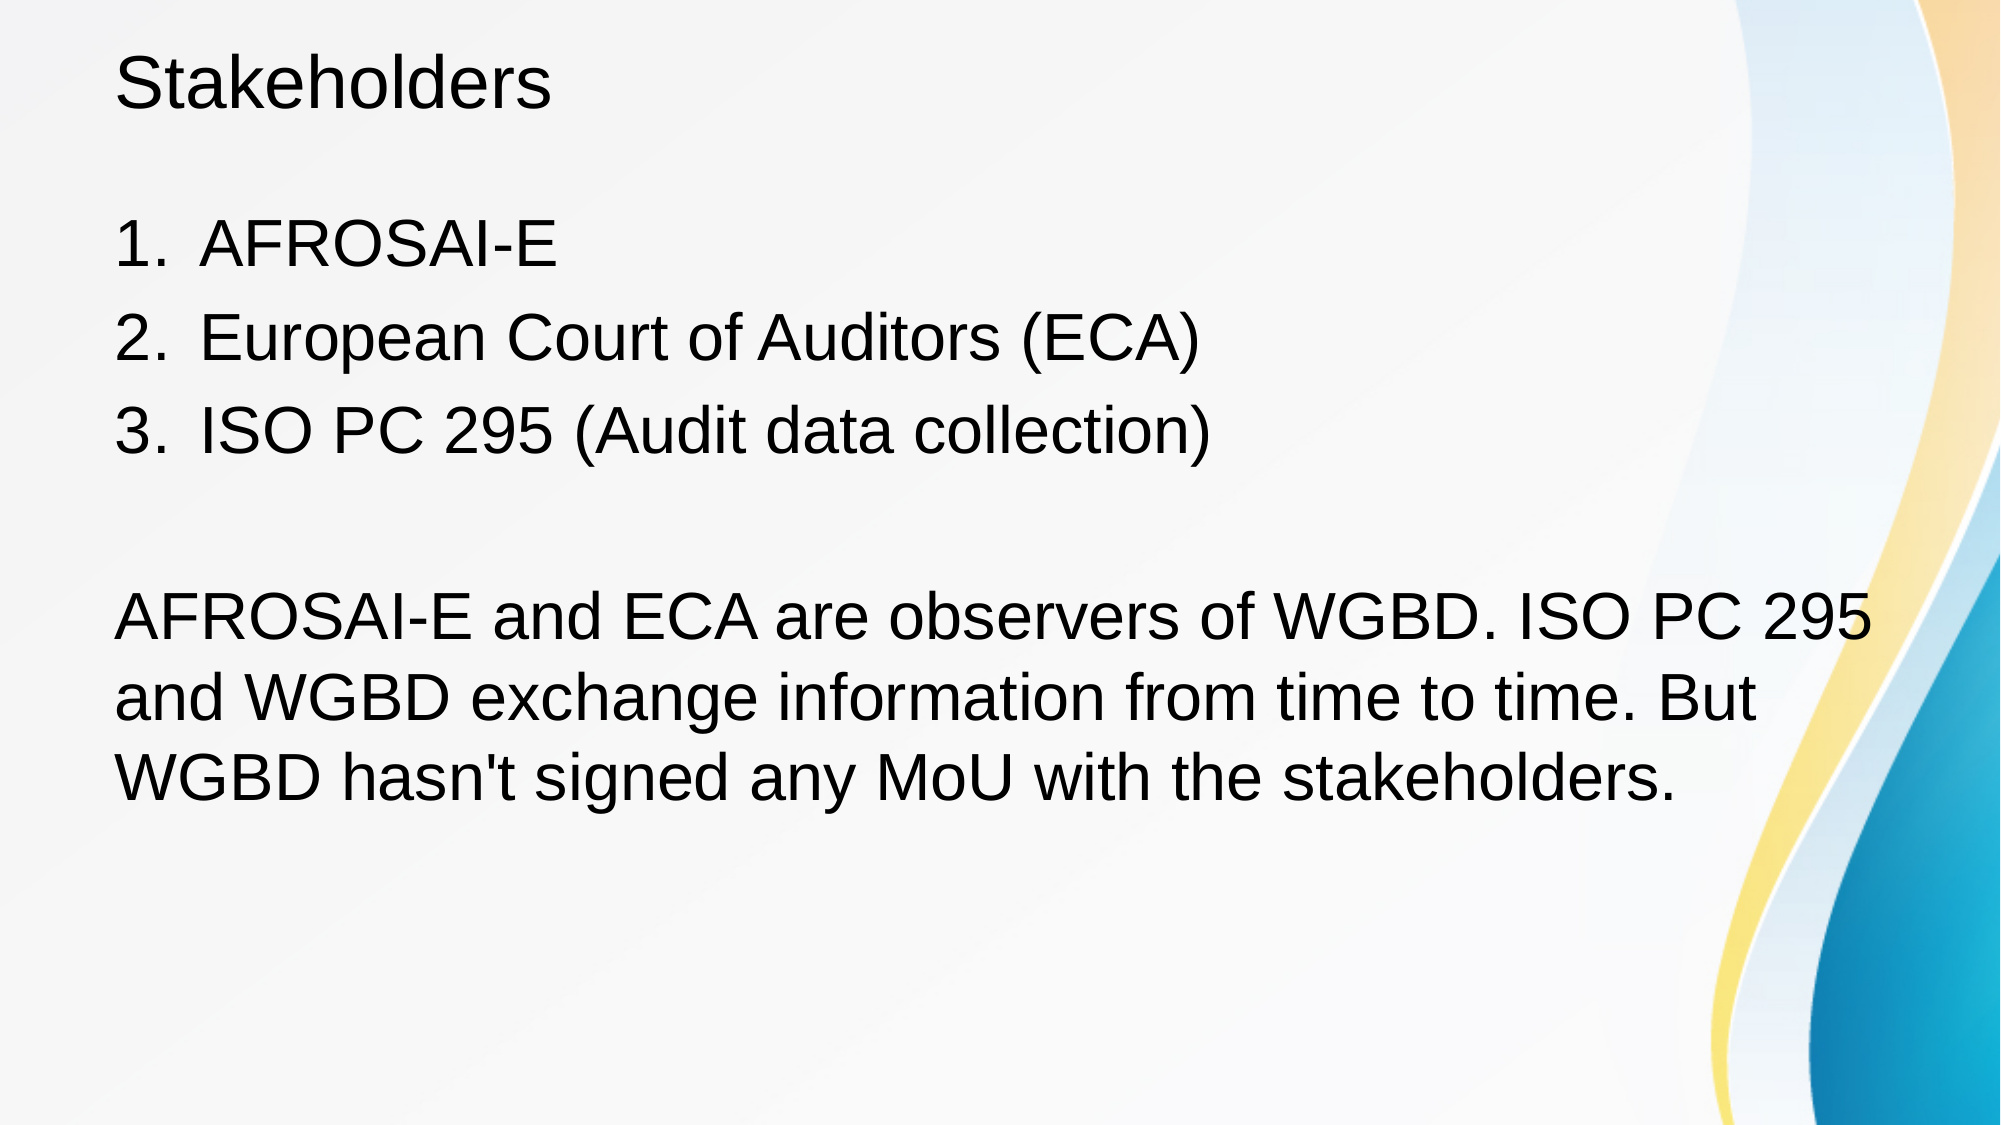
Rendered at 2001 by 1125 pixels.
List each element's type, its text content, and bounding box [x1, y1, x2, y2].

picture [0, 0, 2001, 1125]
title Stakeholders [99, 30, 1901, 127]
list AFROSAI-E European Court of Auditors (ECA) ISO PC 295 (Audit data collection) AFROSAI-E and ECA are observers of WGBD. ISO PC 295 and WGBD exchange information from time to time. But WGBD hasn't signed any MoU with the stakeholders. [99, 192, 1971, 909]
